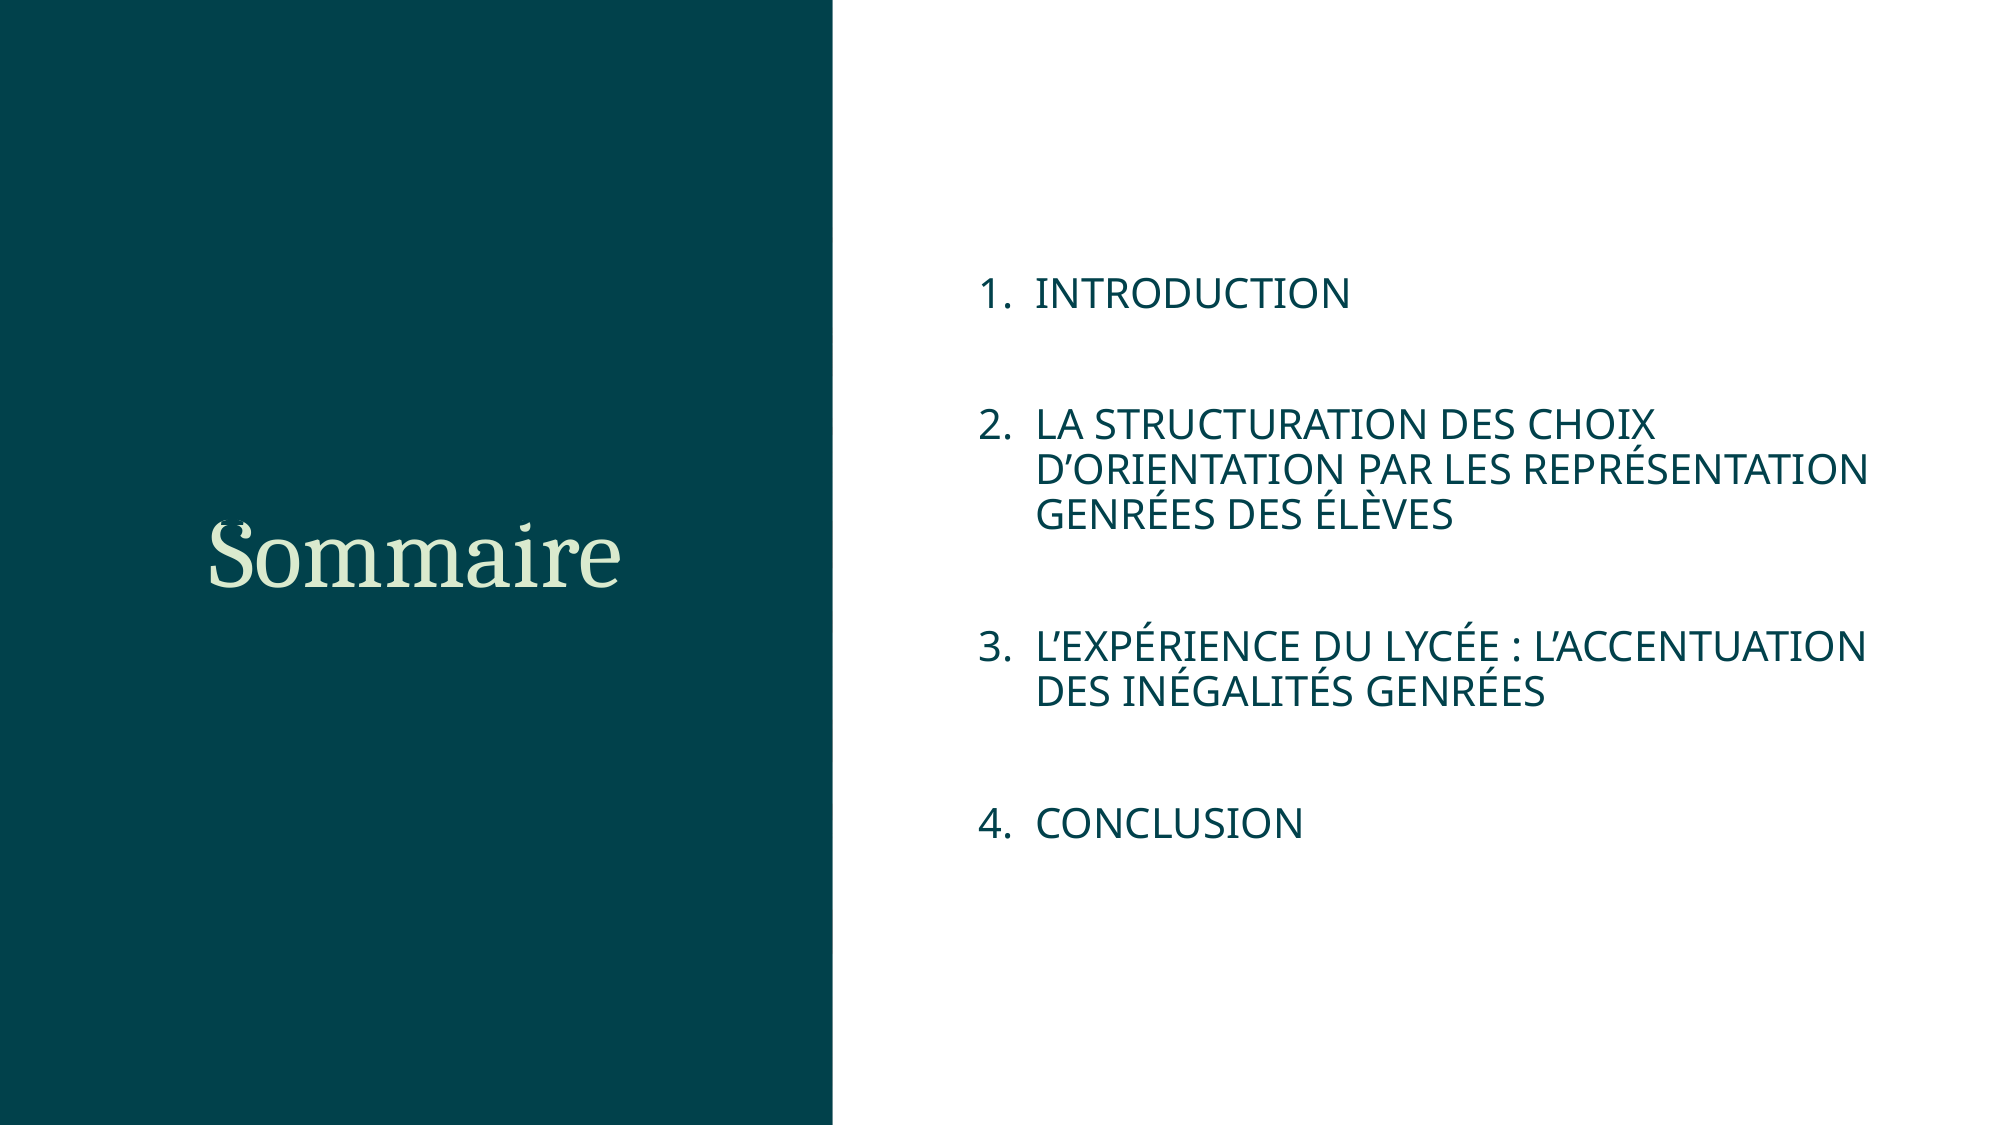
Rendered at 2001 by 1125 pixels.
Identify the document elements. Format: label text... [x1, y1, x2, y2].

list Introduction La structuration des choix d’orientation par les représentation genrées des élèves L’expérience du lycée : l’accentuation des inégalités genrées Conclusion [963, 125, 1922, 994]
title Sommaire [110, 450, 722, 669]
